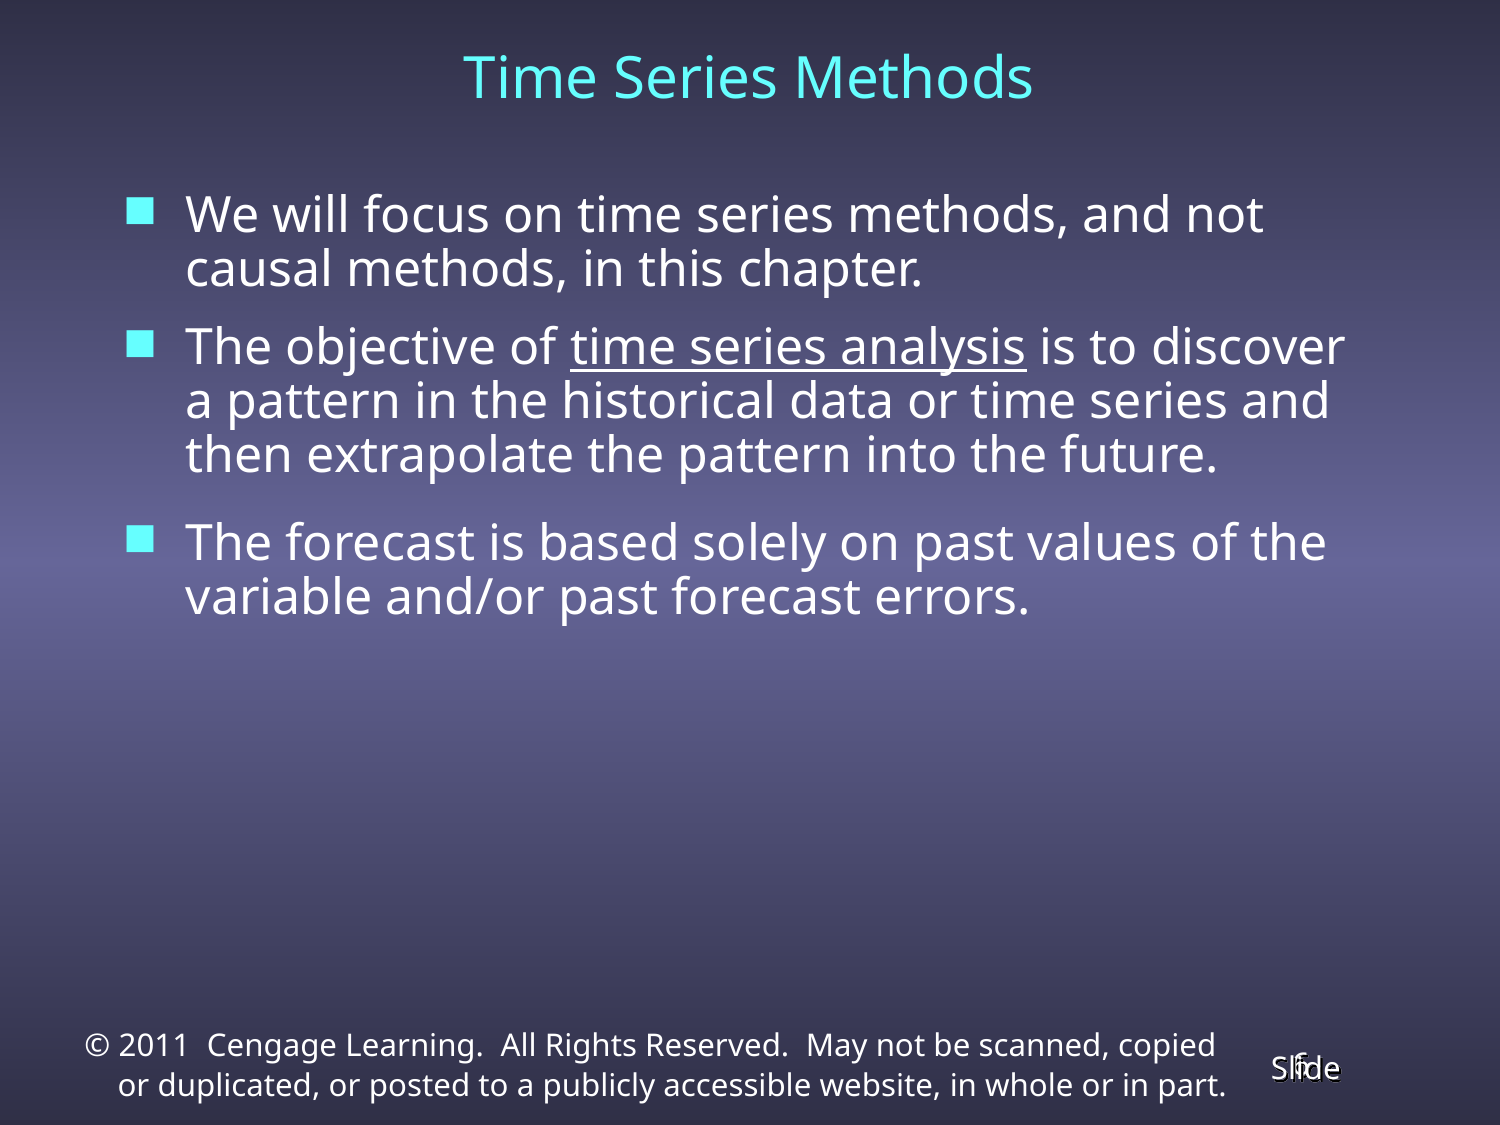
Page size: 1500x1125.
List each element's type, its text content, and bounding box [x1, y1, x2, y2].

text_box We will focus on time series methods, and not causal methods, in this chapter. [114, 181, 1379, 325]
text_box The objective of time series analysis is to discover a pattern in the historical data or time series and then extrapolate the pattern into the future. [114, 325, 1379, 439]
text_box Time Series Methods [136, 33, 1363, 145]
text_box The forecast is based solely on past values of the variable and/or past forecast errors. [114, 509, 1379, 654]
